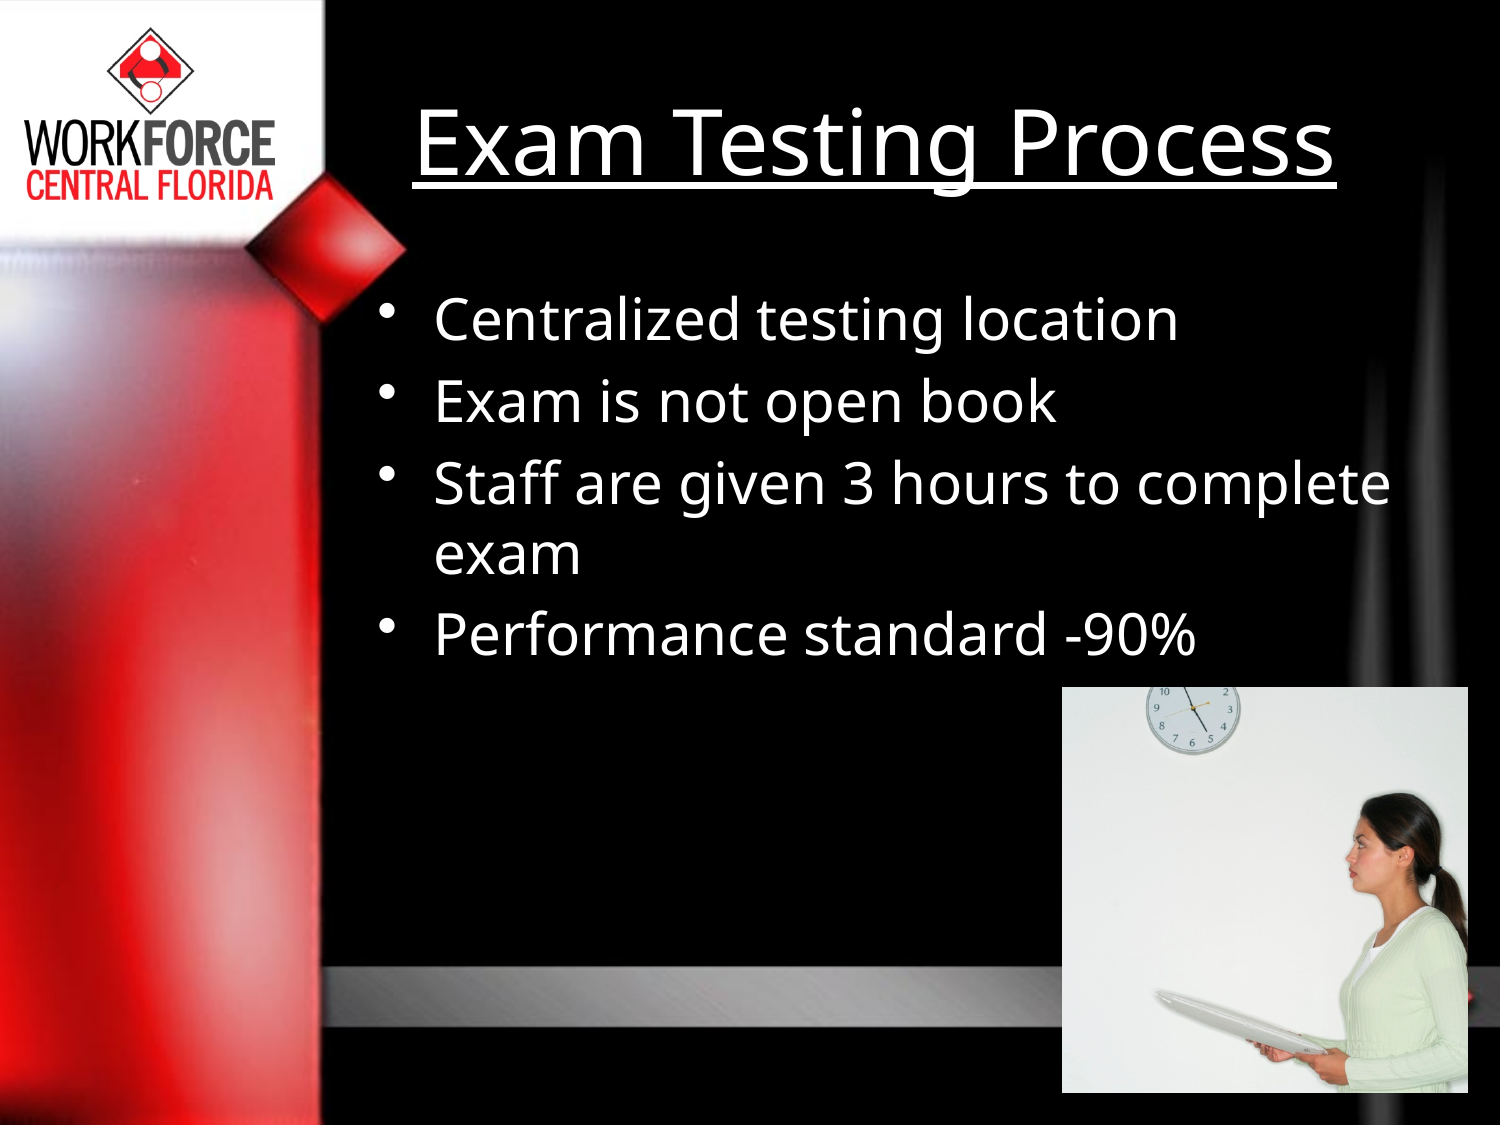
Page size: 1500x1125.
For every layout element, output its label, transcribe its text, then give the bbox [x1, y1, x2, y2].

picture [0, 0, 1500, 1125]
list Centralized testing location Exam is not open book Staff are given 3 hours to complete exam Performance standard -90% [362, 275, 1438, 1018]
title Exam Testing Process [324, 45, 1425, 233]
